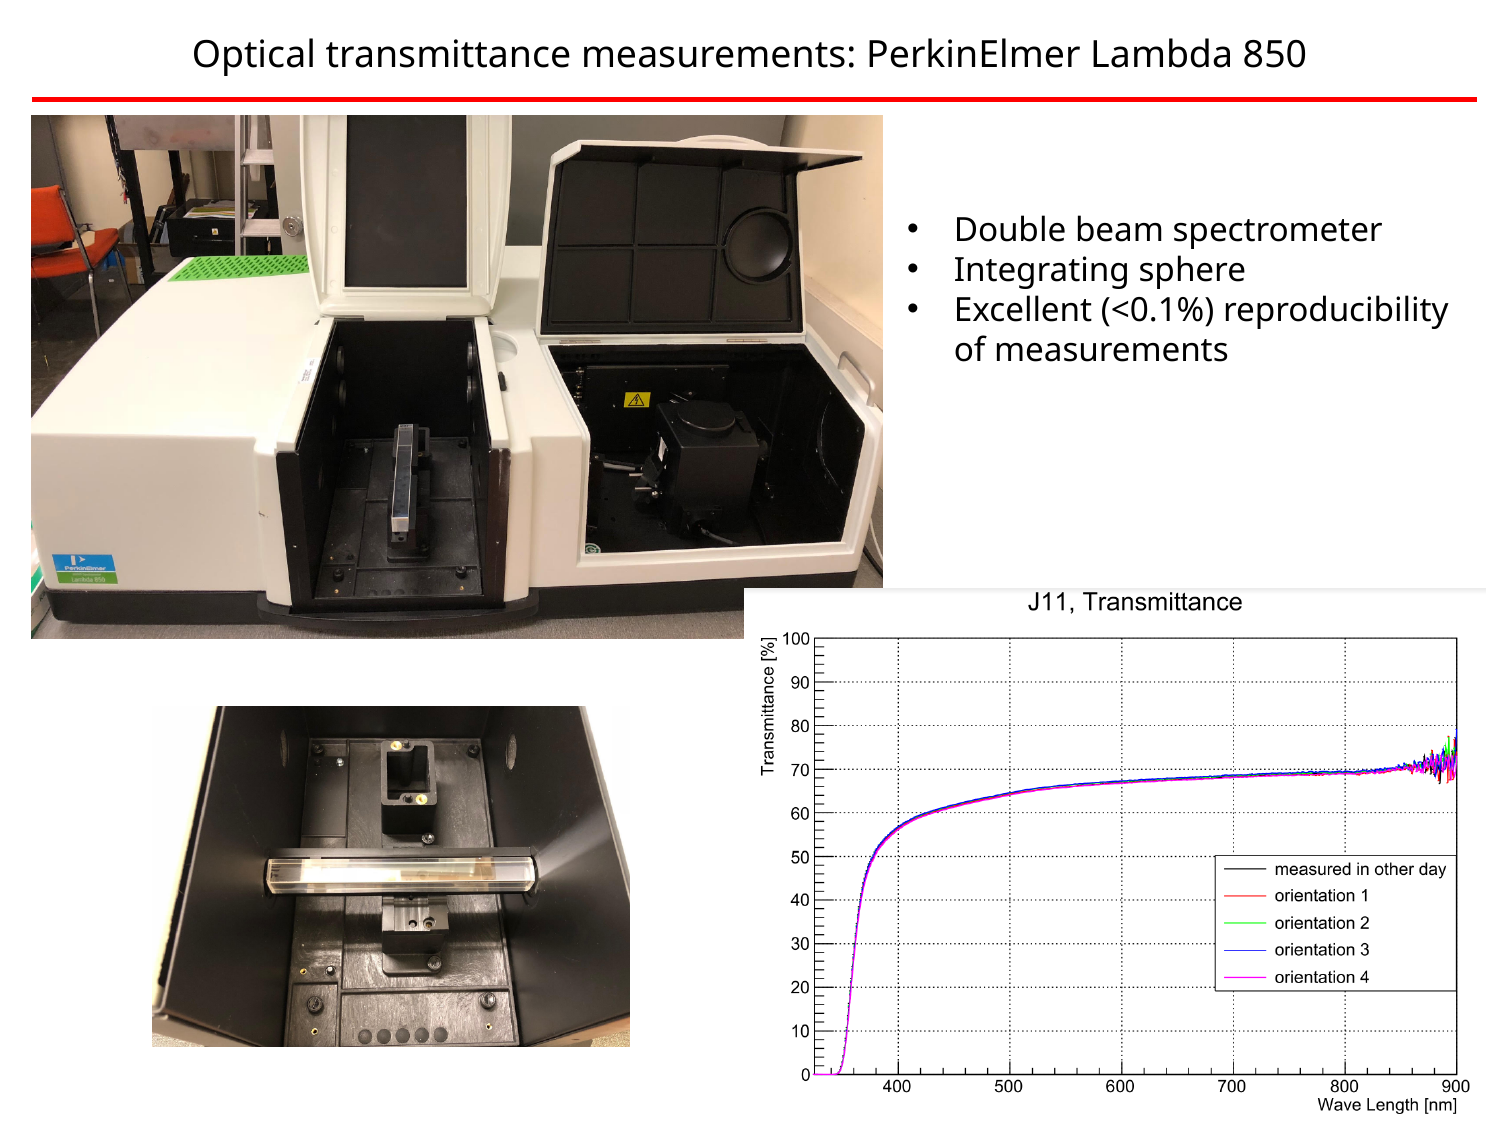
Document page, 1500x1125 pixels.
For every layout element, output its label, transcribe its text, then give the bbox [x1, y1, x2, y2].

picture [152, 706, 630, 1047]
text_box Double beam spectrometer Integrating sphere Excellent (<0.1%) reproducibility of measurements [892, 200, 1486, 375]
picture [31, 115, 1486, 1114]
text_box Optical transmittance measurements: PerkinElmer Lambda 850 [0, 22, 1500, 83]
